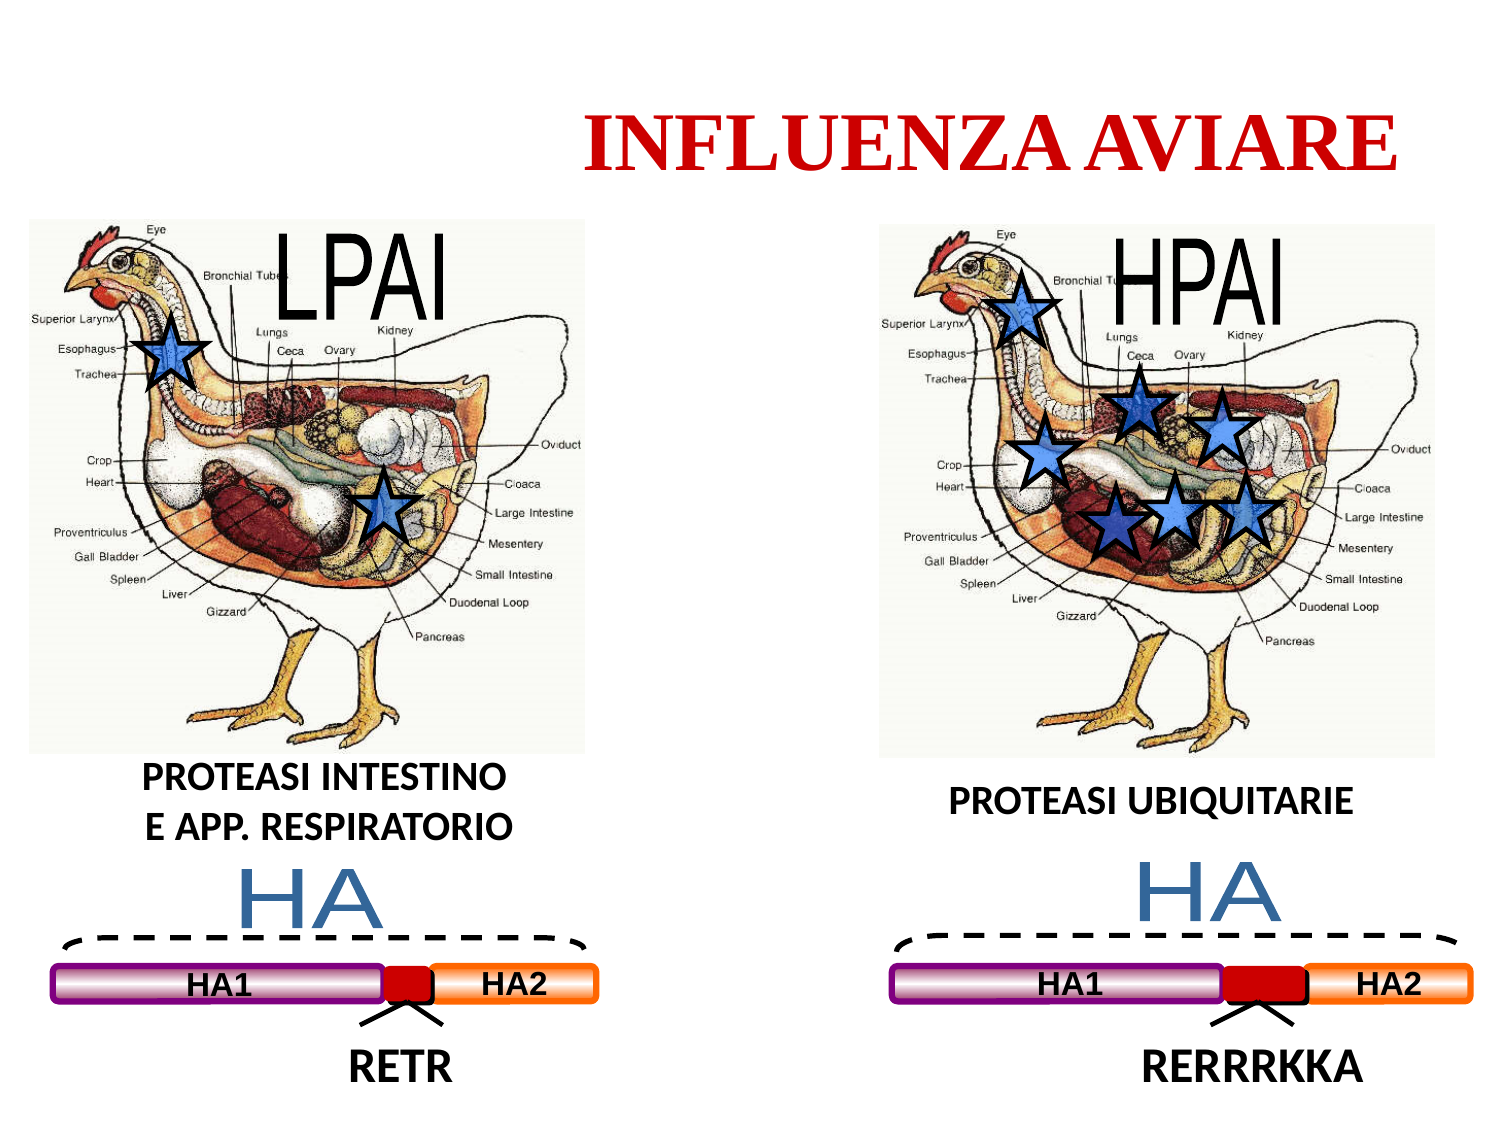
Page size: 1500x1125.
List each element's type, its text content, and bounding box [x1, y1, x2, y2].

text_box INFLUENZA AVIARE [567, 80, 1417, 195]
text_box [891, 861, 1471, 1101]
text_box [52, 868, 597, 1101]
text_box PROTEASI UBIQUITARIE [915, 766, 1388, 830]
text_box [29, 219, 585, 754]
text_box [879, 223, 1436, 758]
text_box PROTEASI INTESTINO E APP. RESPIRATORIO [88, 762, 561, 857]
